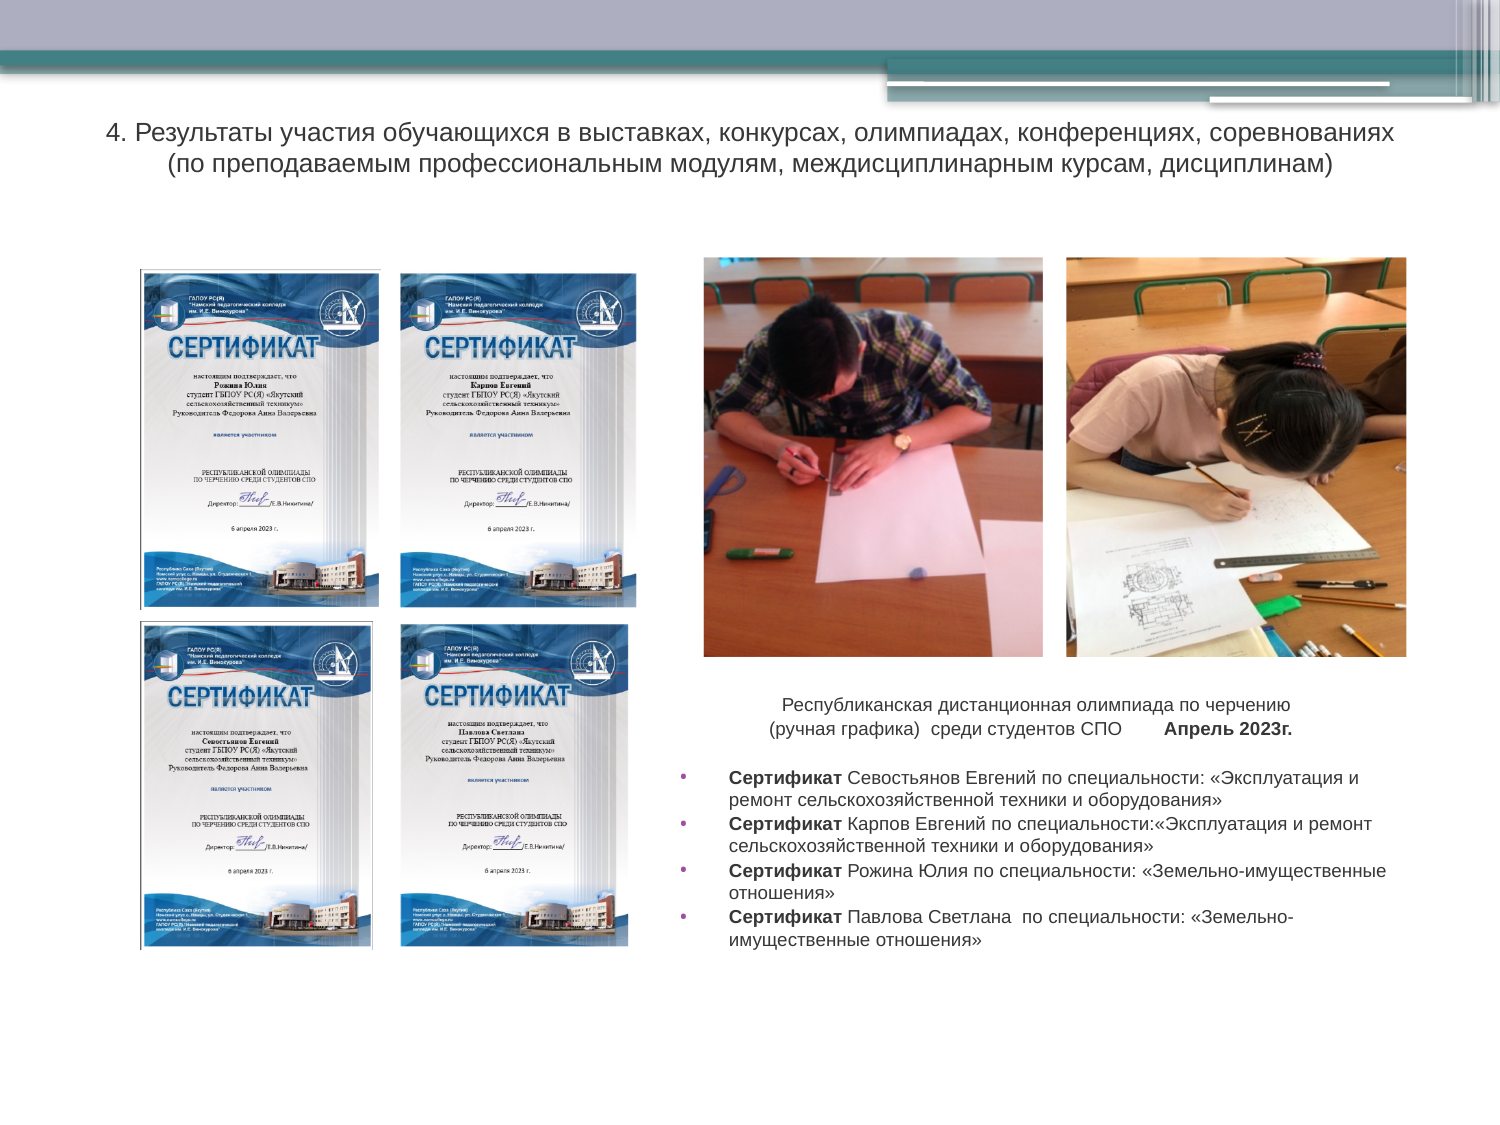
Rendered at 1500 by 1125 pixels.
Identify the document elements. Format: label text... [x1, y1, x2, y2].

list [140, 269, 382, 610]
list Республиканская дистанционная олимпиада по черчению (ручная графика) среди студентов СПО Апрель 2023г. Сертификат Севостьянов Евгений по специальности: «Эксплуатация и ремонт сельскохозяйственной техники и оборудования» Сертификат Карпов Евгений по специальности:«Эксплуатация и ремонт сельскохозяйственной техники и оборудования» Сертификат Рожина Юлия по специальности: «Земельно-имущественные отношения» Сертификат Павлова Светлана по специальности: «Земельно-имущественные отношения» [644, 667, 1402, 973]
picture [140, 620, 373, 950]
picture [398, 620, 630, 950]
picture [673, 258, 1436, 657]
picture [398, 269, 637, 610]
title 4. Результаты участия обучающихся в выставках, конкурсах, олимпиадах, конференциях, соревнованиях (по преподаваемым профессиональным модулям, междисциплинарным курсам, дисциплинам) [75, 93, 1425, 200]
